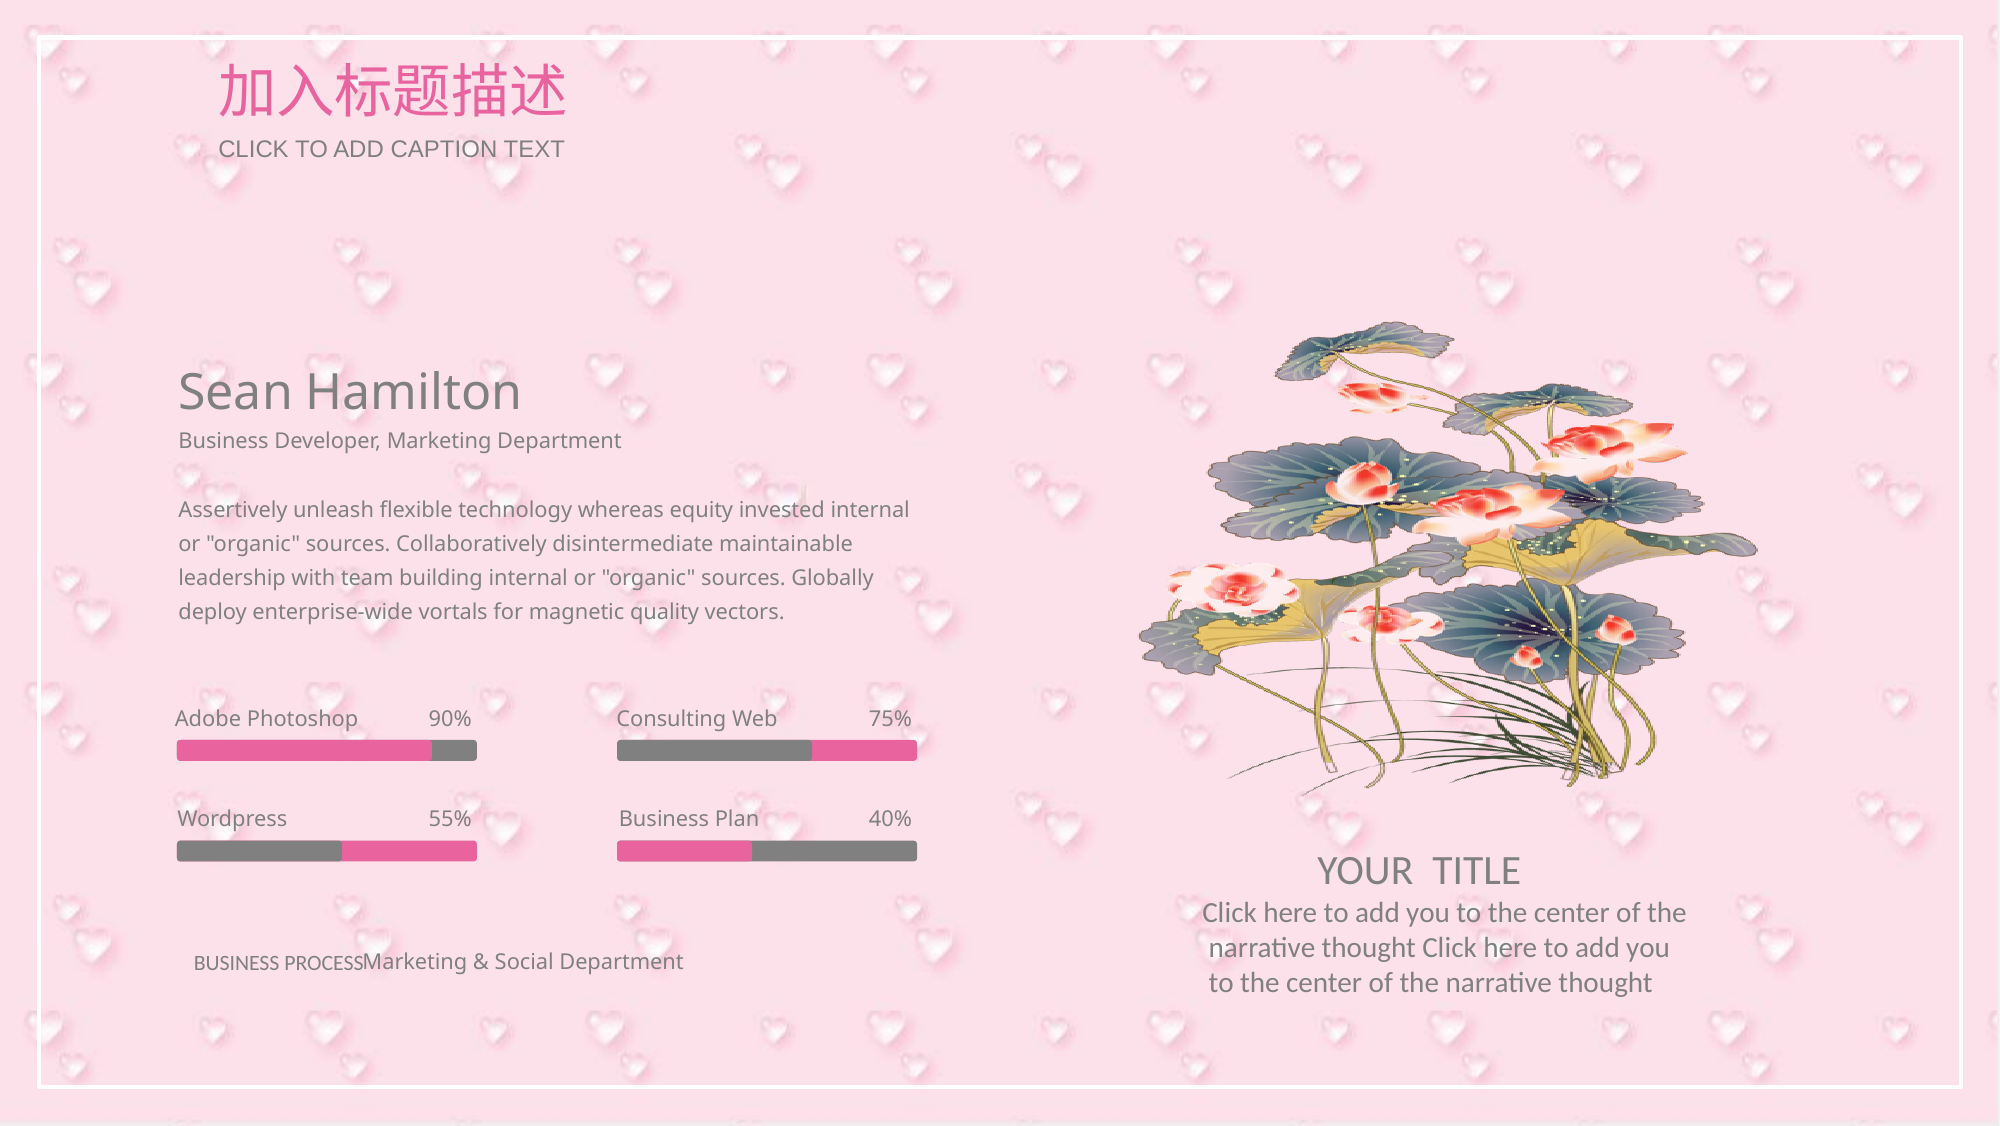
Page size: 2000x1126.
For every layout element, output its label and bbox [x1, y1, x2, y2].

picture [0, 0, 2000, 1126]
text_box [218, 53, 598, 163]
text_box [37, 35, 1963, 1089]
